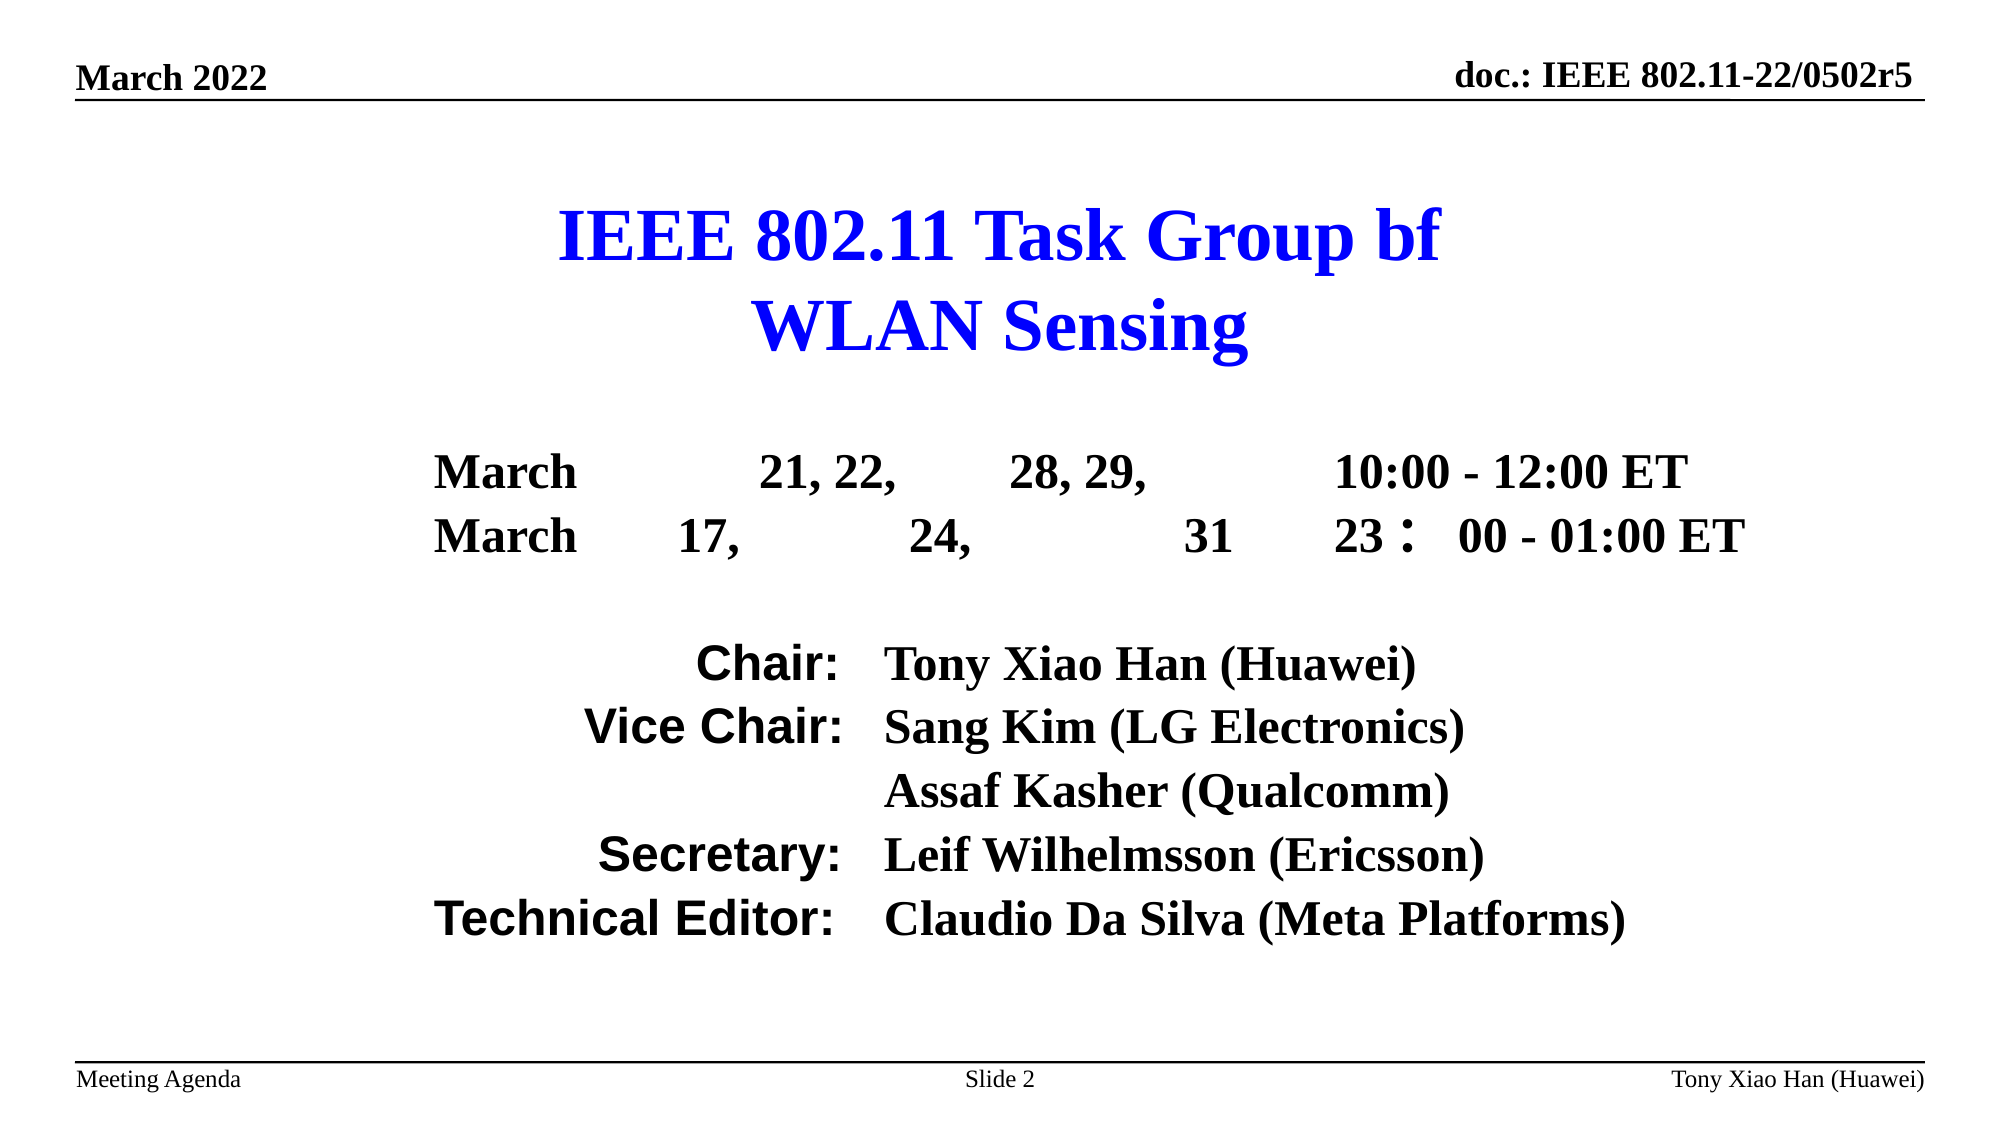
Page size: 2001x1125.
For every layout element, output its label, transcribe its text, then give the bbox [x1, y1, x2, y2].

title IEEE 802.11 Task Group bf WLAN Sensing [75, 212, 1925, 388]
list March 21, 22, 28, 29, 10:00 - 12:00 ET March 17, 24, 31 23：00 - 01:00 ET Chair: Tony Xiao Han (Huawei) Vice Chair: Sang Kim (LG Electronics) Assaf Kasher (Qualcomm) Secretary: Leif Wilhelmsson (Ericsson) Technical Editor: Claudio Da Silva (Meta Platforms) [212, 437, 1850, 988]
